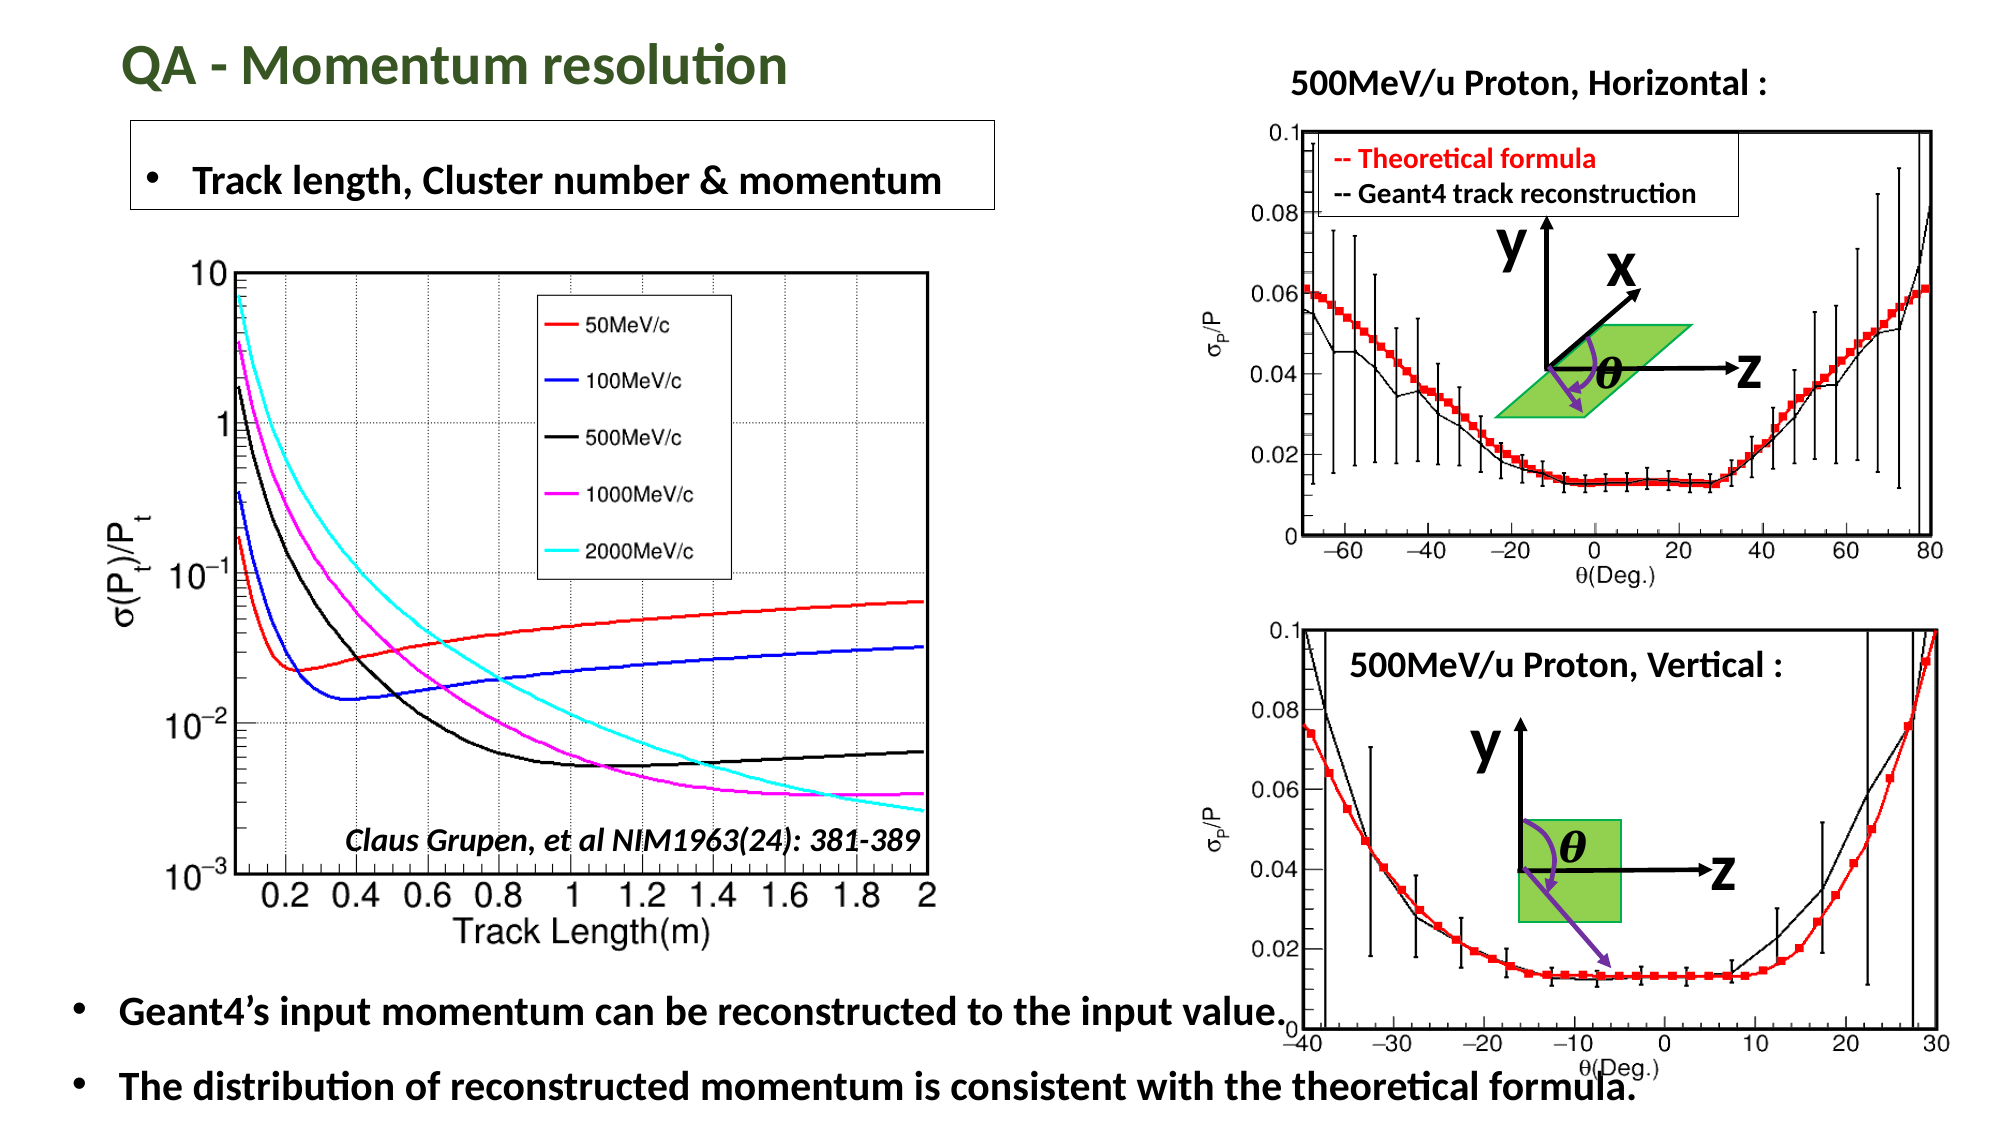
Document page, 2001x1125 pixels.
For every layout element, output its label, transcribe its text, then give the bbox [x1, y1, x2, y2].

text_box QA - Momentum resolution [106, 0, 804, 104]
text_box 500MeV/u Proton, Horizontal : [1275, 50, 1798, 105]
text_box Track length, Cluster number & momentum [130, 120, 995, 210]
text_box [1198, 105, 1957, 598]
text_box Geant4’s input momentum can be reconstructed to the input value. The distribution of reconstructed momentum is consistent with the theoretical formula. [57, 950, 1714, 1116]
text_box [1548, 366, 1583, 413]
picture [102, 253, 941, 955]
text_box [1546, 288, 1642, 370]
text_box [1523, 867, 1612, 969]
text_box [1199, 618, 1958, 1083]
